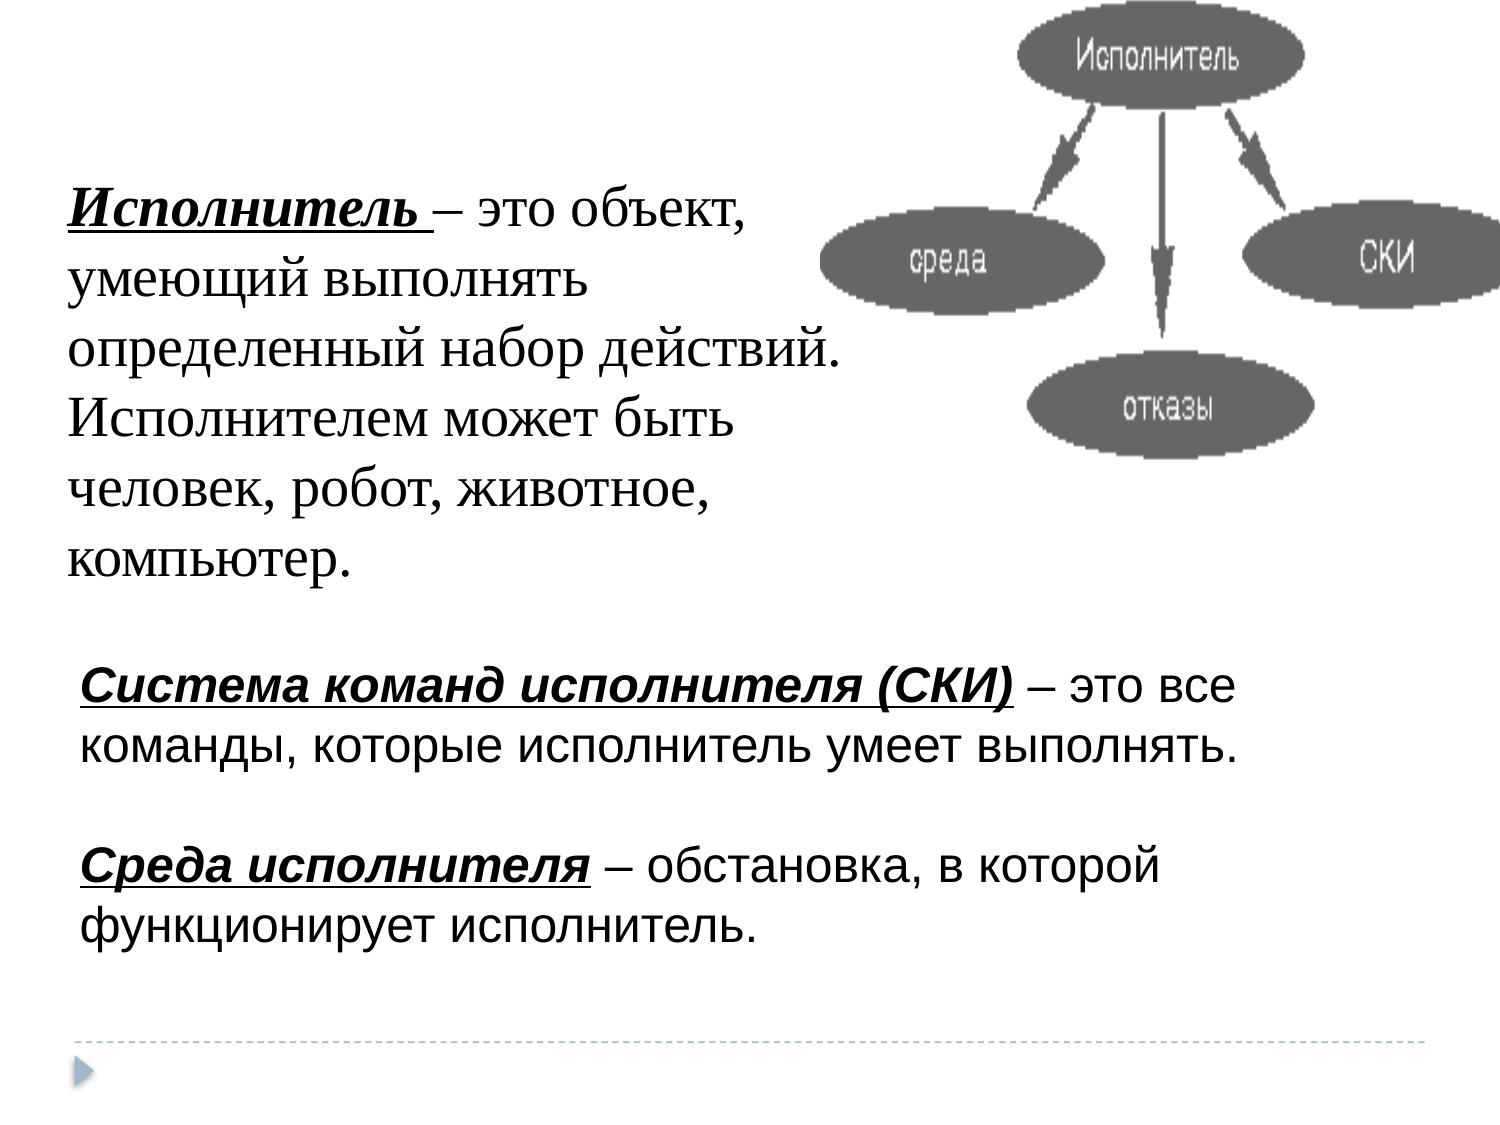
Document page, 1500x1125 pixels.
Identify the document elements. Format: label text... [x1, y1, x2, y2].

text_box Исполнитель – это объект, умеющий выполнять определенный набор действий. Исполнителем может быть человек, робот, животное, компьютер. [53, 160, 916, 596]
picture [820, 0, 1500, 473]
text_box Система команд исполнителя (СКИ) – это все команды, которые исполнитель умеет выполнять. Среда исполнителя – обстановка, в которой функционирует исполнитель. [64, 645, 1435, 1045]
